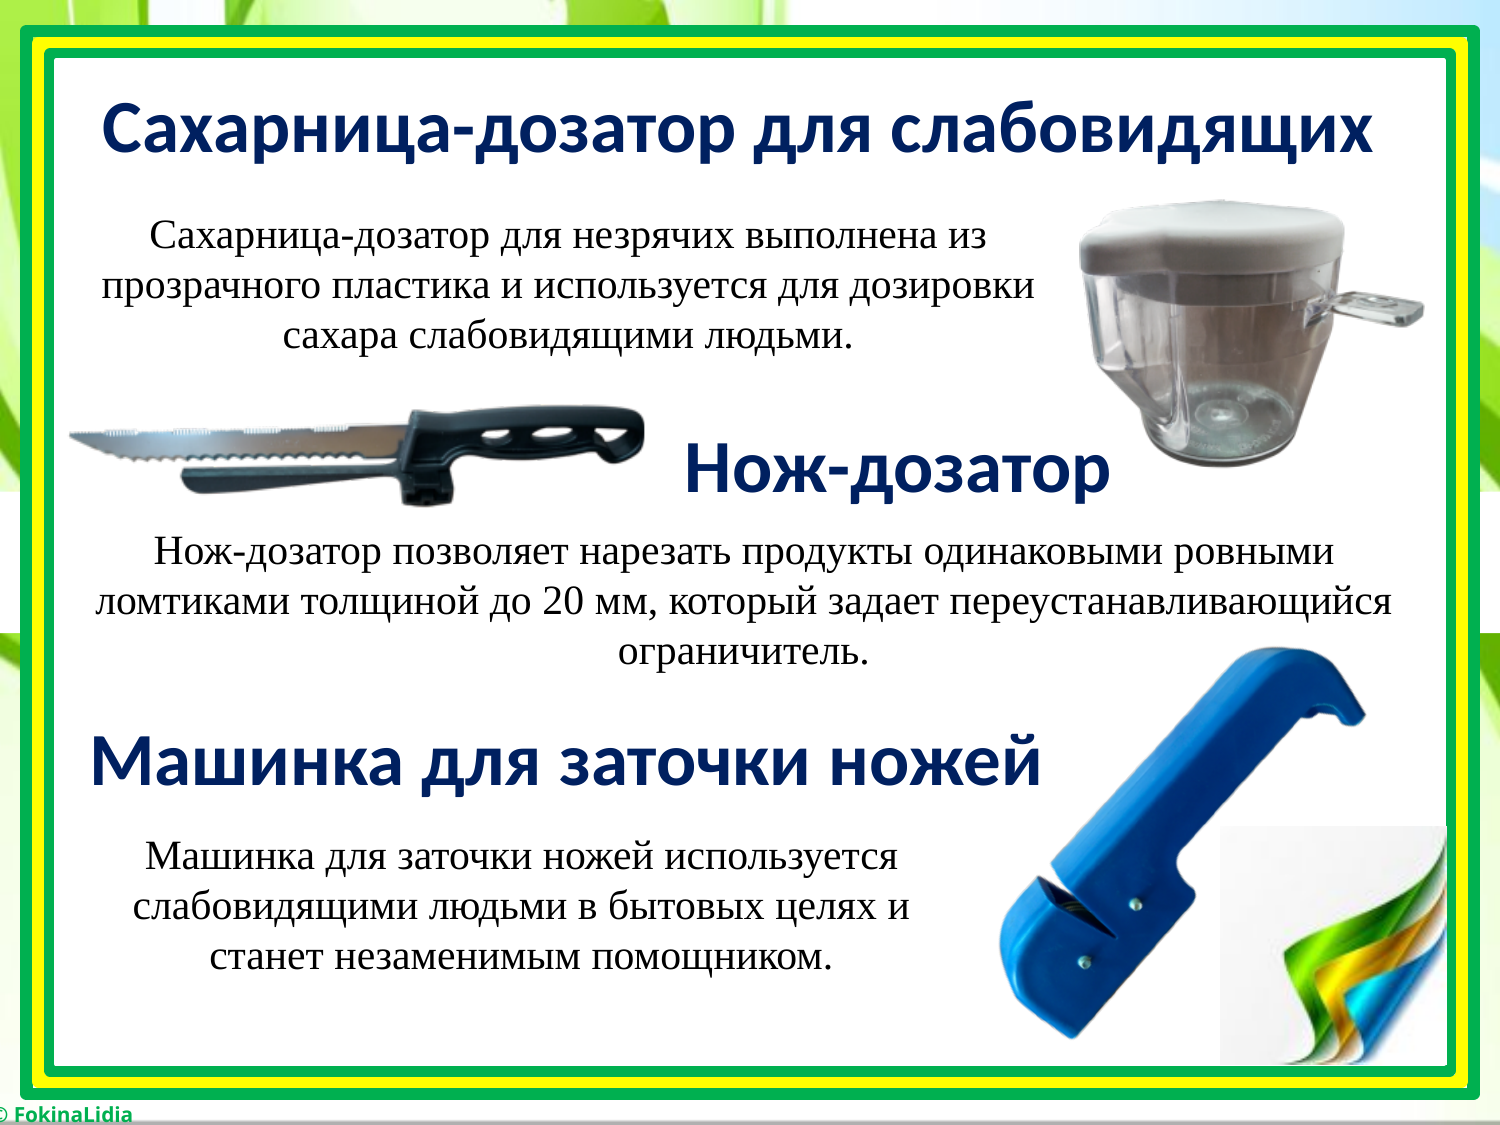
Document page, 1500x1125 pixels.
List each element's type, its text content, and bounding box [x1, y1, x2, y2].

text_box Сахарница-дозатор для слабовидящих [87, 70, 1391, 176]
picture [0, 0, 1500, 491]
picture [1077, 198, 1430, 471]
picture [58, 398, 645, 516]
text_box Нож-дозатор позволяет нарезать продукты одинаковыми ровными ломтиками толщиной до 20 мм, который задает переустанавливающийся ограничитель. [58, 515, 1430, 681]
picture [41, 43, 432, 359]
picture [0, 1108, 6, 1121]
text_box Машинка для заточки ножей [74, 703, 1060, 808]
text_box Нож-дозатор [669, 410, 1127, 515]
picture [0, 634, 1500, 1125]
text_box Сахарница-дозатор для незрячих выполнена из прозрачного пластика и используется для дозировки сахара слабовидящими людьми. [58, 199, 1075, 364]
picture [929, 587, 1447, 1085]
text_box Машинка для заточки ножей используется слабовидящими людьми в бытовых целях и станет незаменимым помощником. [70, 820, 973, 986]
